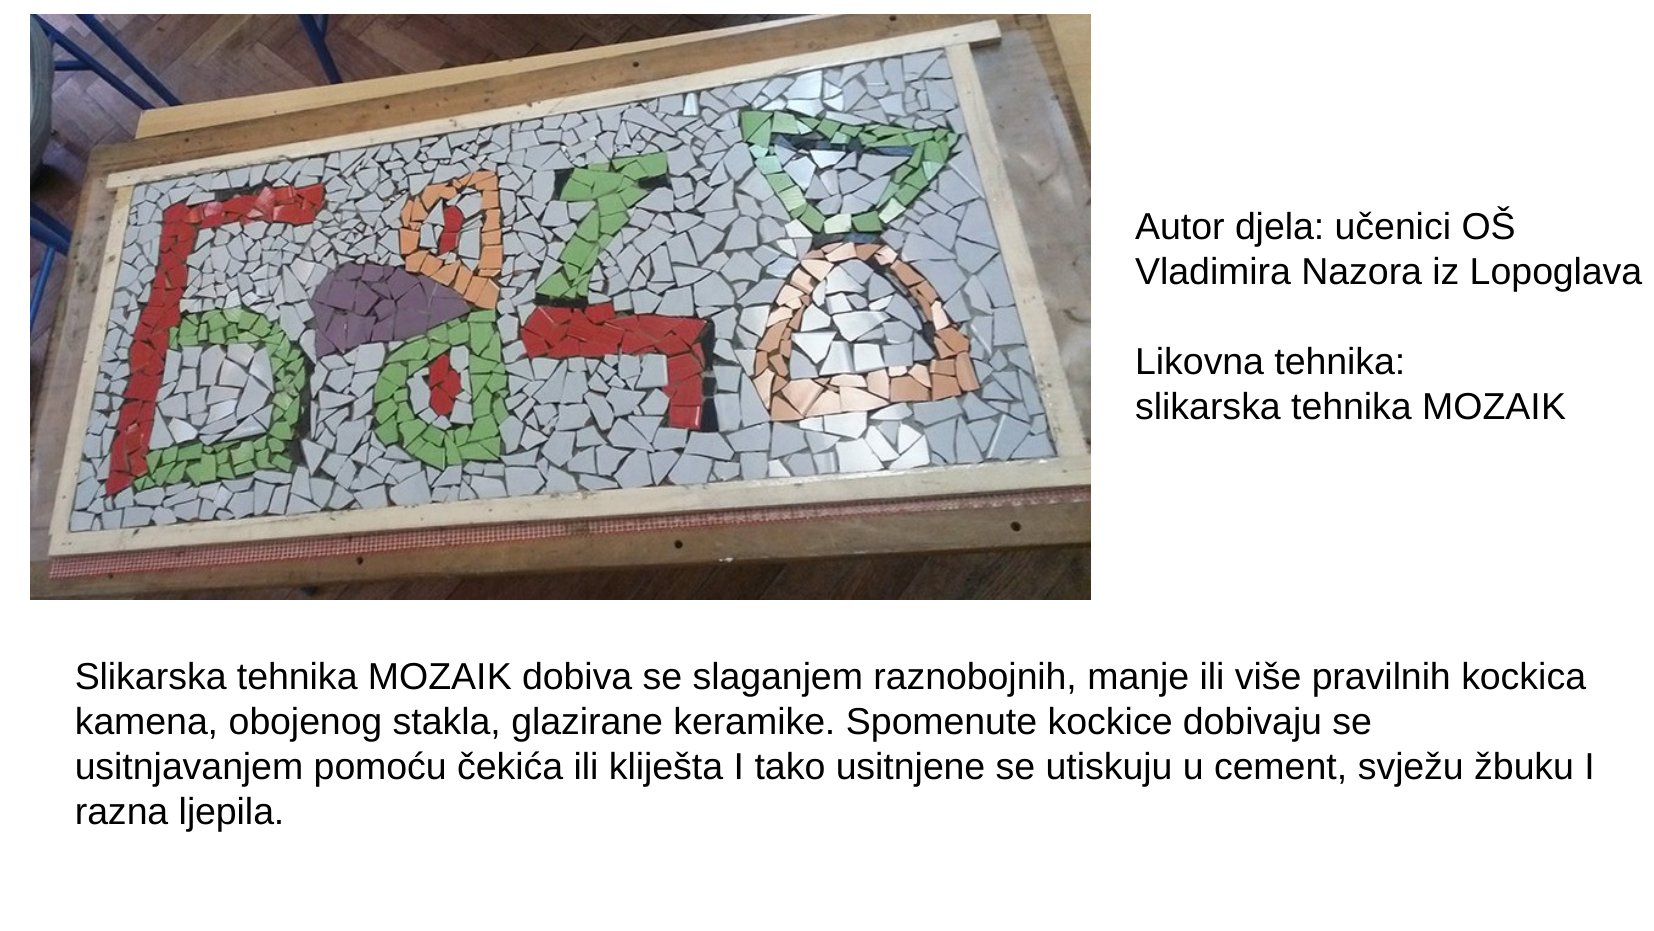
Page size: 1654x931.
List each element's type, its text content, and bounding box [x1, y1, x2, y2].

text_box Slikarska tehnika MOZAIK dobiva se slaganjem raznobojnih, manje ili više pravilnih kockica kamena, obojenog stakla, glazirane keramike. Spomenute kockice dobivaju se usitnjavanjem pomoću čekića ili kliješta I tako usitnjene se utiskuju u cement, svježu žbuku I razna ljepila. [59, 645, 1620, 828]
text_box Autor djela: učenici OŠ Vladimira Nazora iz Lopoglava Likovna tehnika: slikarska tehnika MOZAIK [1109, 194, 1654, 585]
picture [29, 14, 1091, 601]
